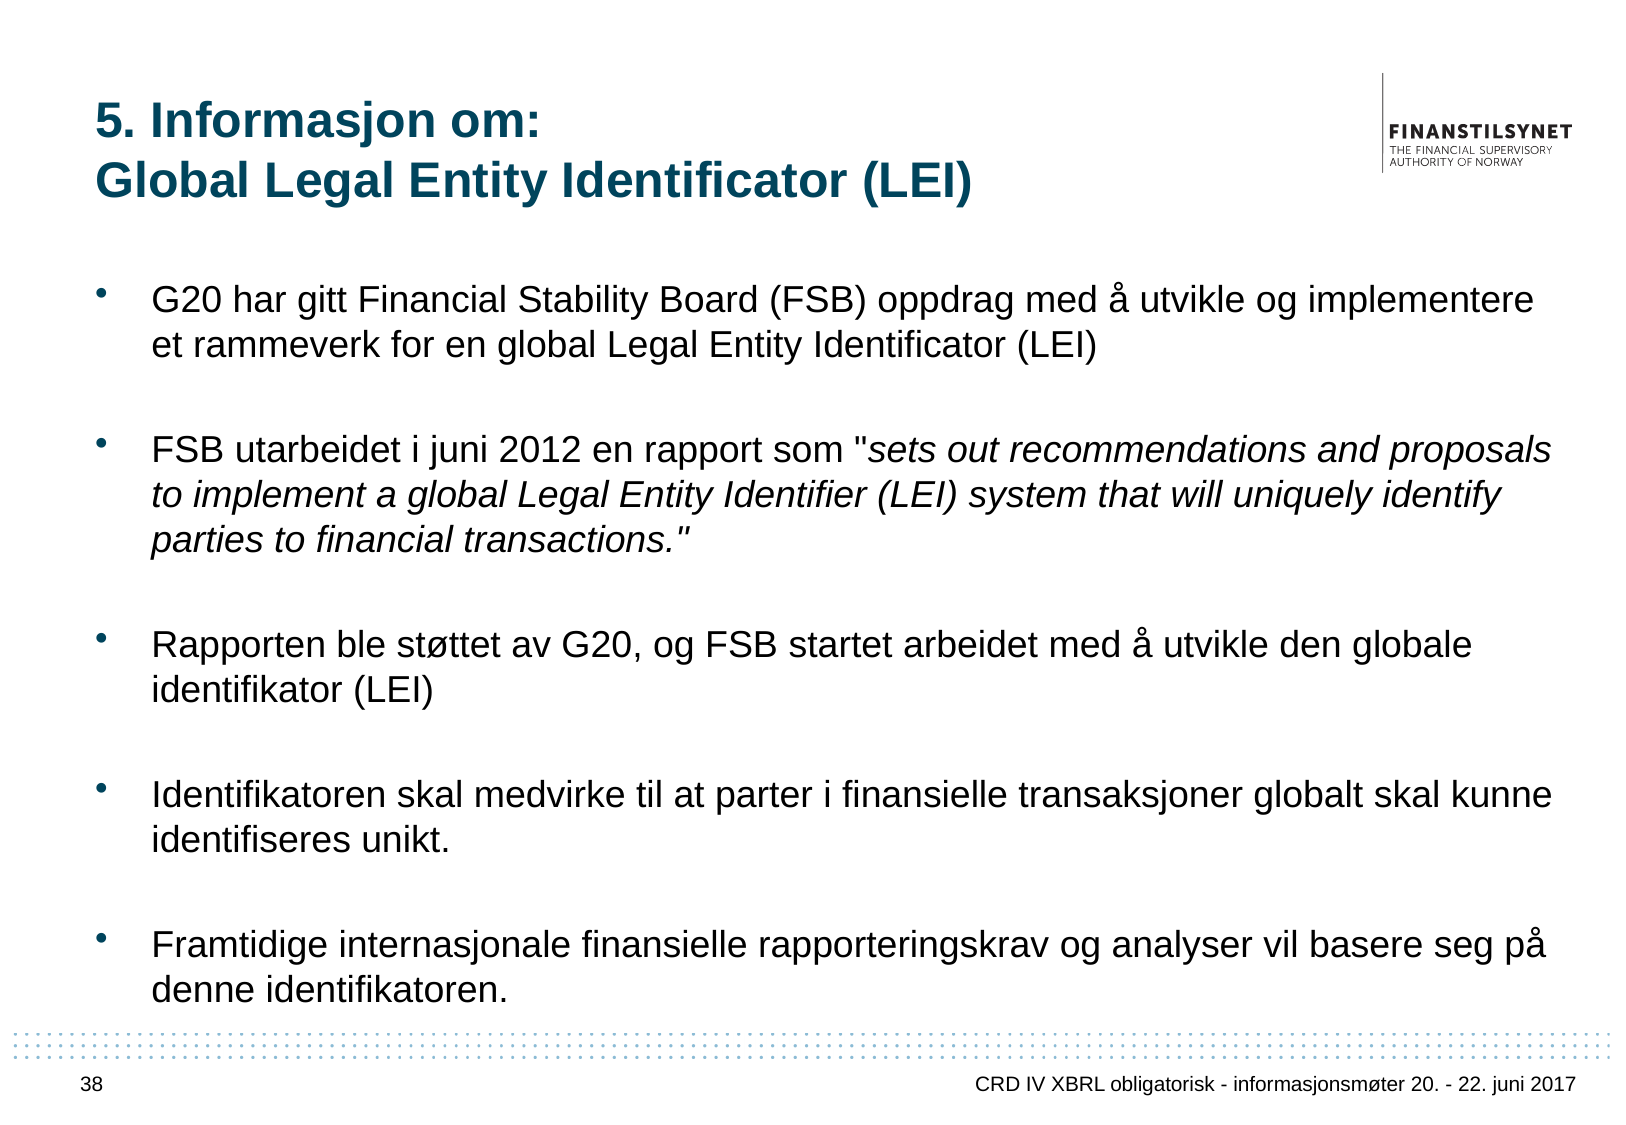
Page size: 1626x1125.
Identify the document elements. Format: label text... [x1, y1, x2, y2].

title 5. Informasjon om: Global Legal Entity Identificator (LEI) [80, 80, 1297, 267]
picture [1373, 68, 1581, 176]
list G20 har gitt Financial Stability Board (FSB) oppdrag med å utvikle og implementere et rammeverk for en global Legal Entity Identificator (LEI) FSB utarbeidet i juni 2012 en rapport som "sets out recommendations and proposals to implement a global Legal Entity Identifier (LEI) system that will uniquely identify parties to financial transactions." Rapporten ble støttet av G20, og FSB startet arbeidet med å utvikle den globale identifikator (LEI) Identifikatoren skal medvirke til at parter i finansielle transaksjoner globalt skal kunne identifiseres unikt. Framtidige internasjonale finansielle rapporteringskrav og analyser vil basere seg på denne identifikatoren. [80, 267, 1586, 1010]
slide_number 38 [80, 1070, 199, 1096]
picture [10, 1033, 1610, 1059]
footer CRD IV XBRL obligatorisk - informasjonsmøter 20. - 22. juni 2017 [199, 1070, 1583, 1094]
